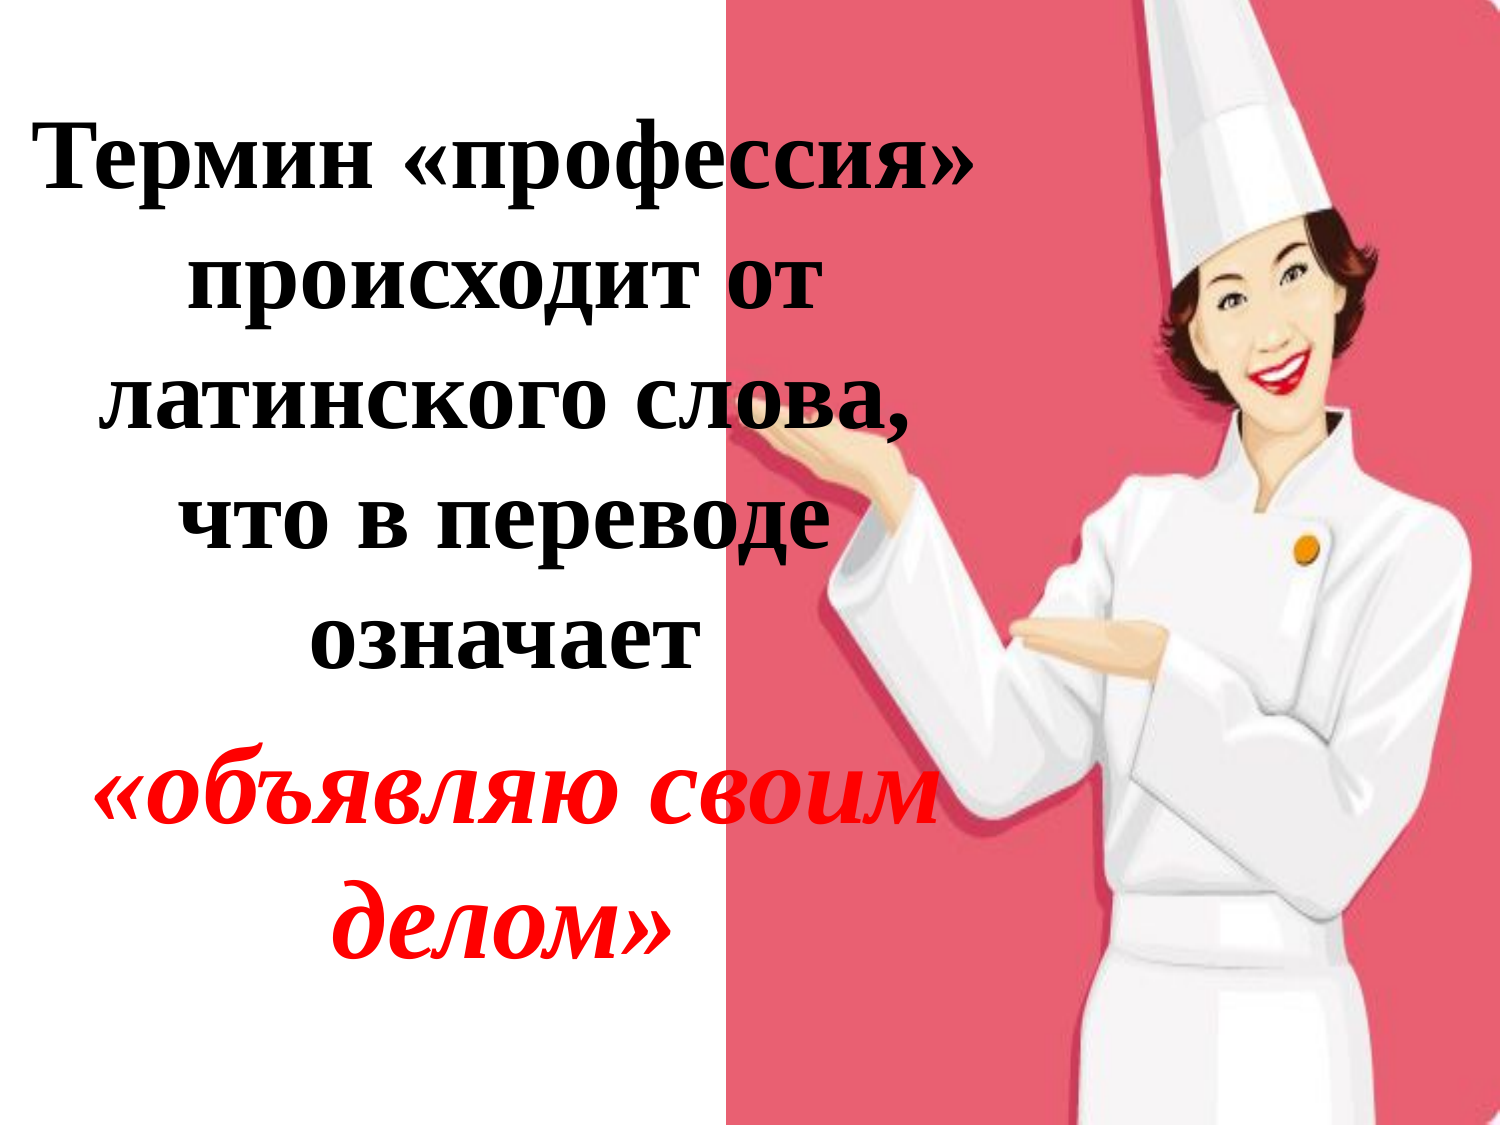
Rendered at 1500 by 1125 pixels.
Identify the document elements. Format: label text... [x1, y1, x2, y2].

list Термин «профессия» происходит от латинского слова, что в переводе означает «объявляю своим делом» [0, 0, 723, 1047]
picture [726, 0, 1500, 1125]
